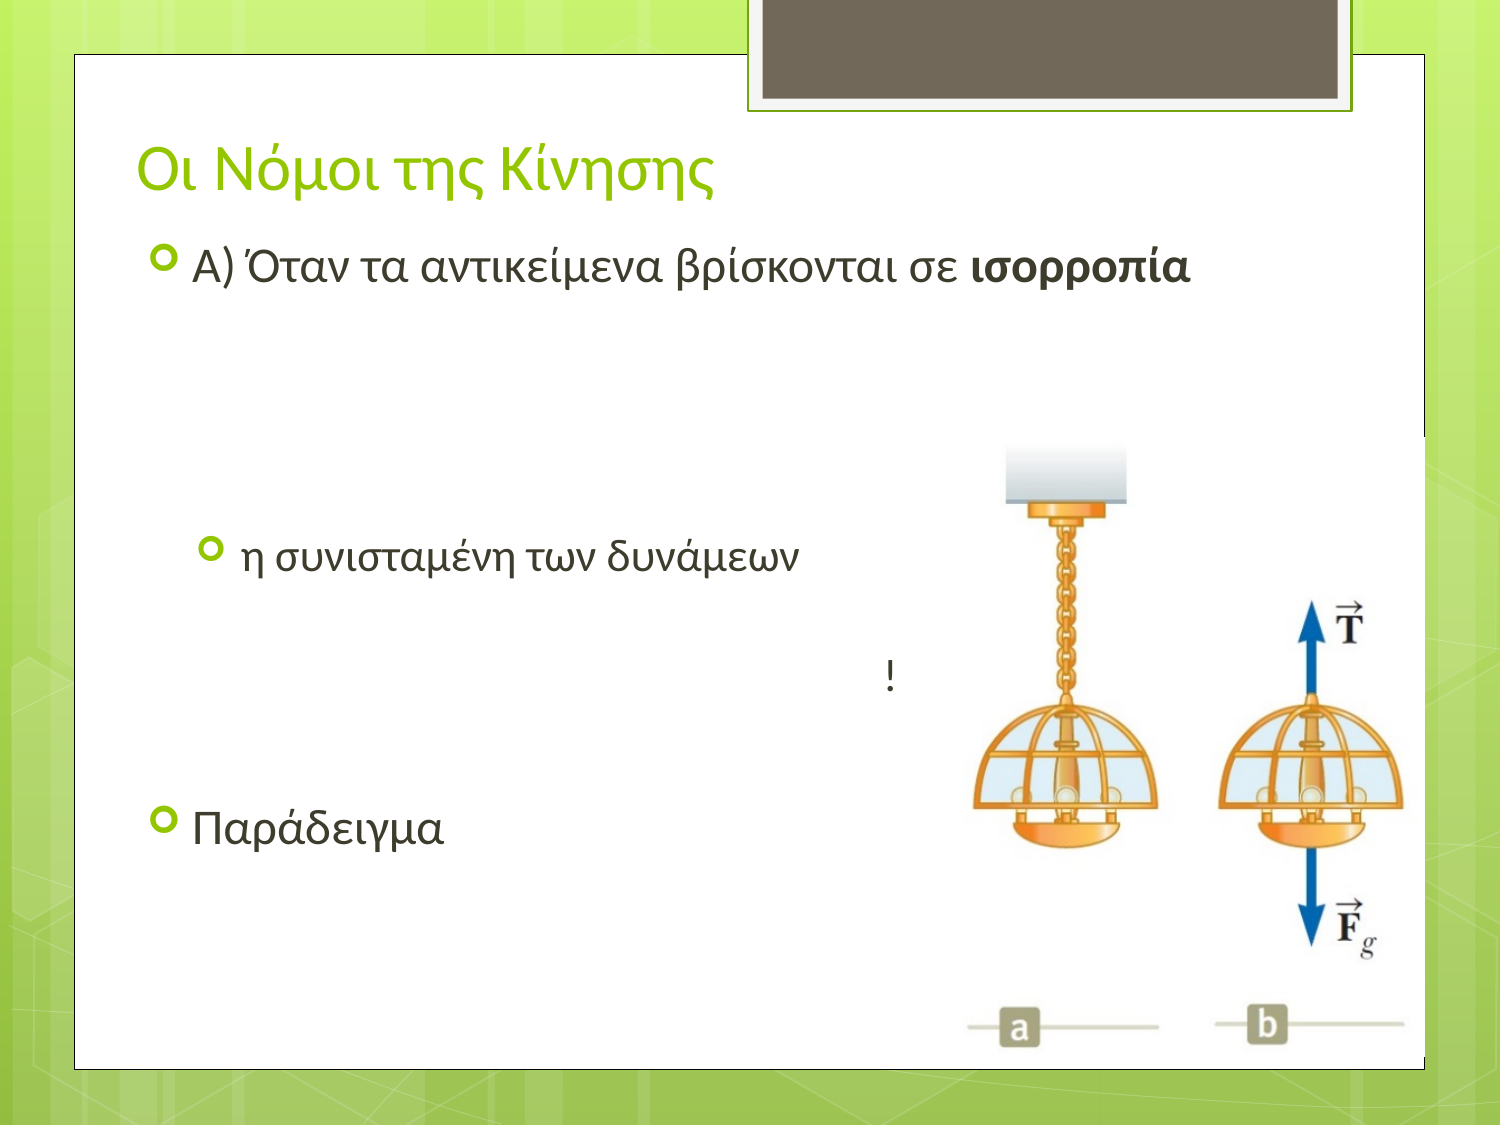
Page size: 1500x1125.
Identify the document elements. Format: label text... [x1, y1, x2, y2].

title Οι Νόμοι της Κίνησης [121, 116, 1338, 212]
picture [928, 437, 1426, 1057]
